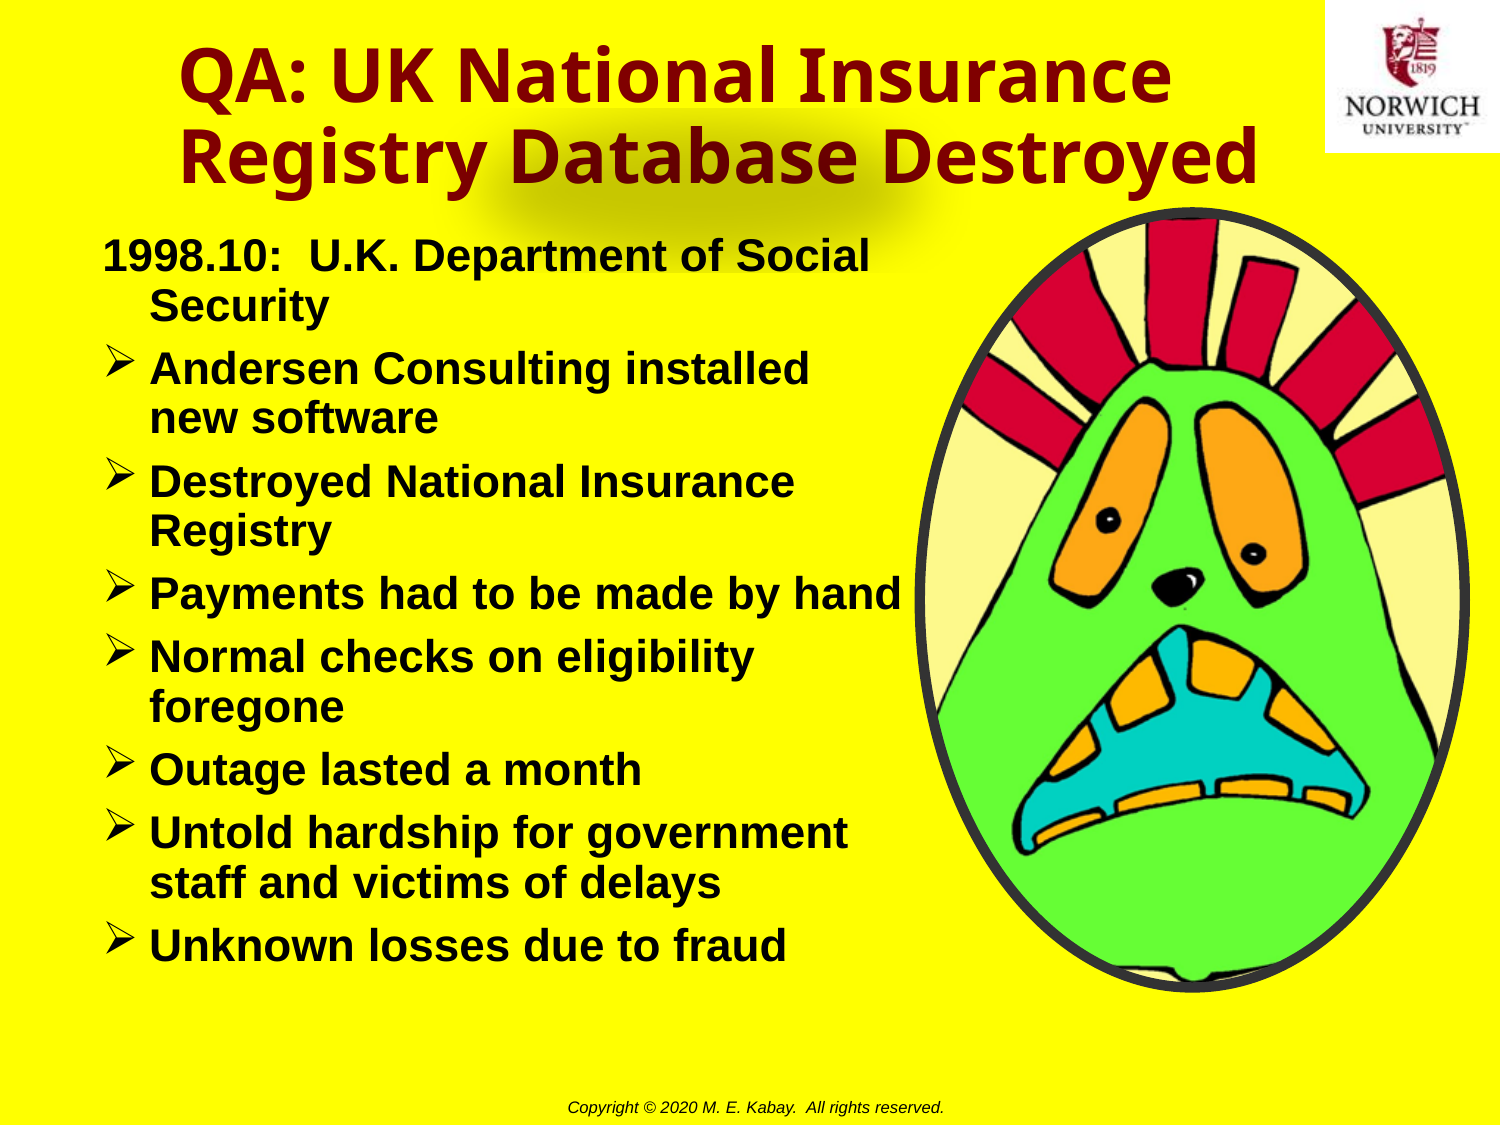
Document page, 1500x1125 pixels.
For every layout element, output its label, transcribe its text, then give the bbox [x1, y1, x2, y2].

title QA: UK National Insurance Registry Database Destroyed [161, 24, 1339, 213]
list 1998.10: U.K. Department of Social Security Andersen Consulting installed new software Destroyed National Insurance Registry Payments had to be made by hand Normal checks on eligibility foregone Outage lasted a month Untold hardship for government staff and victims of delays Unknown losses due to fraud [86, 224, 926, 1076]
picture [1325, 0, 1500, 153]
picture [919, 212, 1466, 988]
